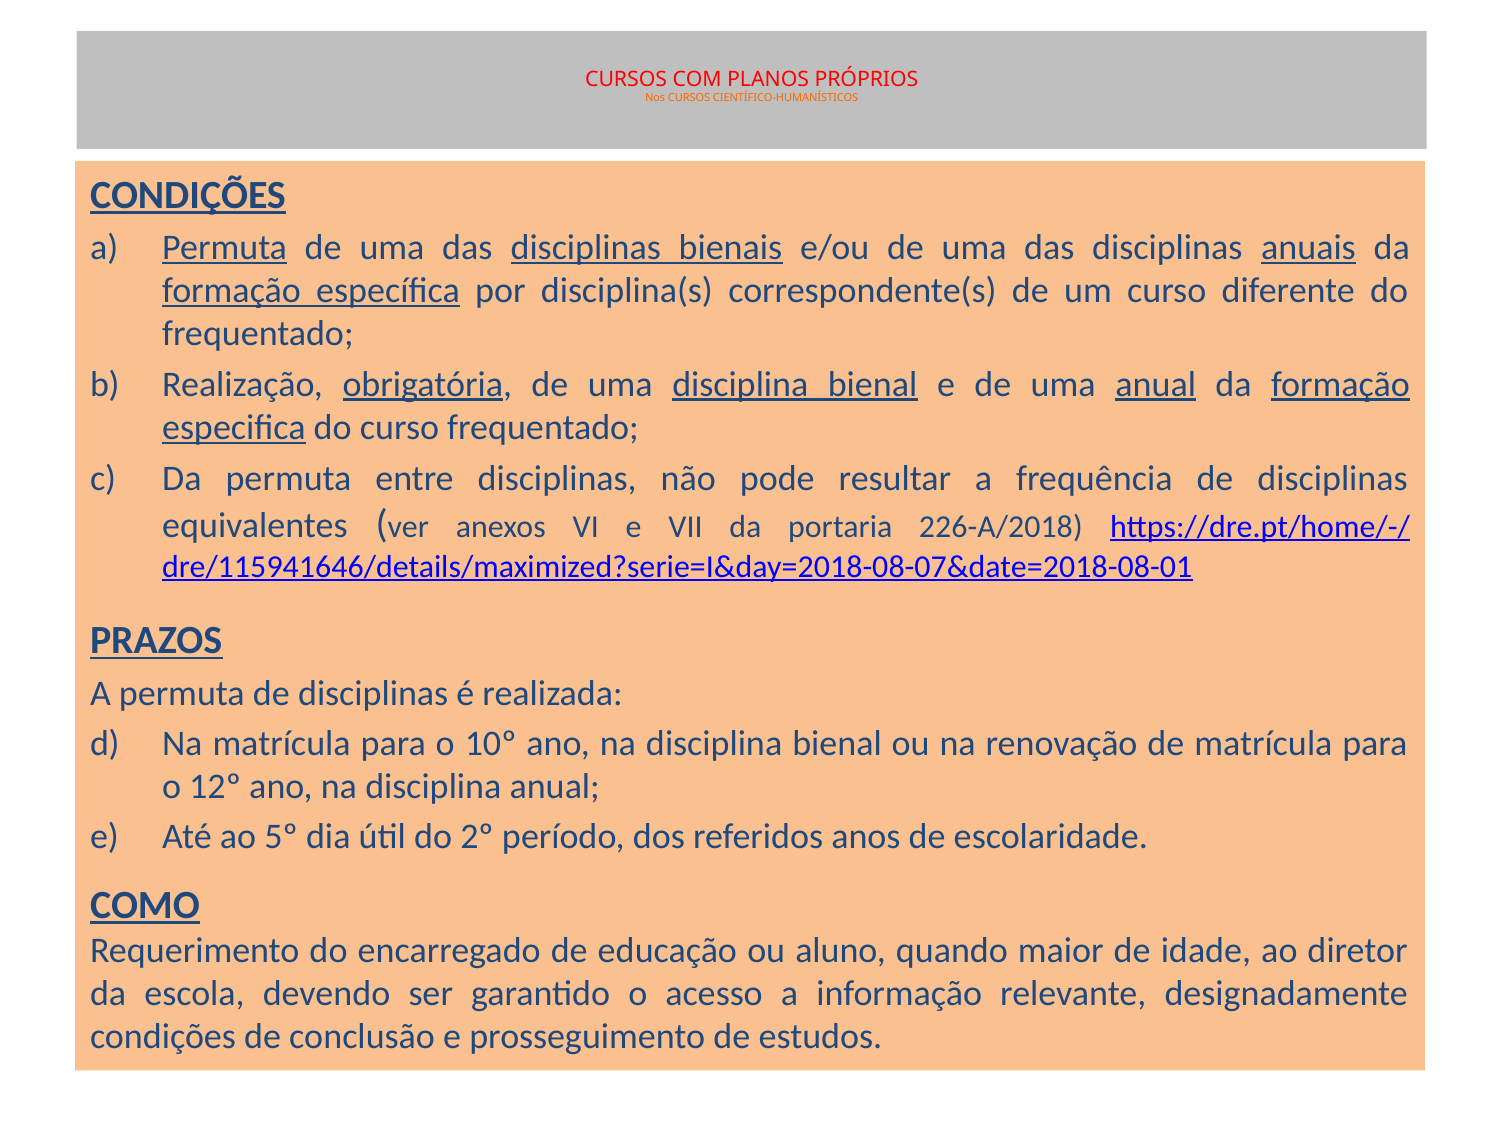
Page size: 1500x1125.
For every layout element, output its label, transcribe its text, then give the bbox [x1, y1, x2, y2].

title CURSOS COM PLANOS PRÓPRIOS Nos CURSOS CIENTÍFICO-HUMANÍSTICOS [76, 30, 1427, 149]
list CONDIÇÕES Permuta de uma das disciplinas bienais e/ou de uma das disciplinas anuais da formação específica por disciplina(s) correspondente(s) de um curso diferente do frequentado; Realização, obrigatória, de uma disciplina bienal e de uma anual da formação especifica do curso frequentado; Da permuta entre disciplinas, não pode resultar a frequência de disciplinas equivalentes (ver anexos VI e VII da portaria 226-A/2018) https://dre.pt/home/-/dre/115941646/details/maximized?serie=I&day=2018-08-07&date=2018-08-01 PRAZOS A permuta de disciplinas é realizada: Na matrícula para o 10º ano, na disciplina bienal ou na renovação de matrícula para o 12º ano, na disciplina anual; Até ao 5º dia útil do 2º período, dos referidos anos de escolaridade. COMO Requerimento do encarregado de educação ou aluno, quando maior de idade, ao diretor da escola, devendo ser garantido o acesso a informação relevante, designadamente condições de conclusão e prosseguimento de estudos. [75, 160, 1425, 1071]
